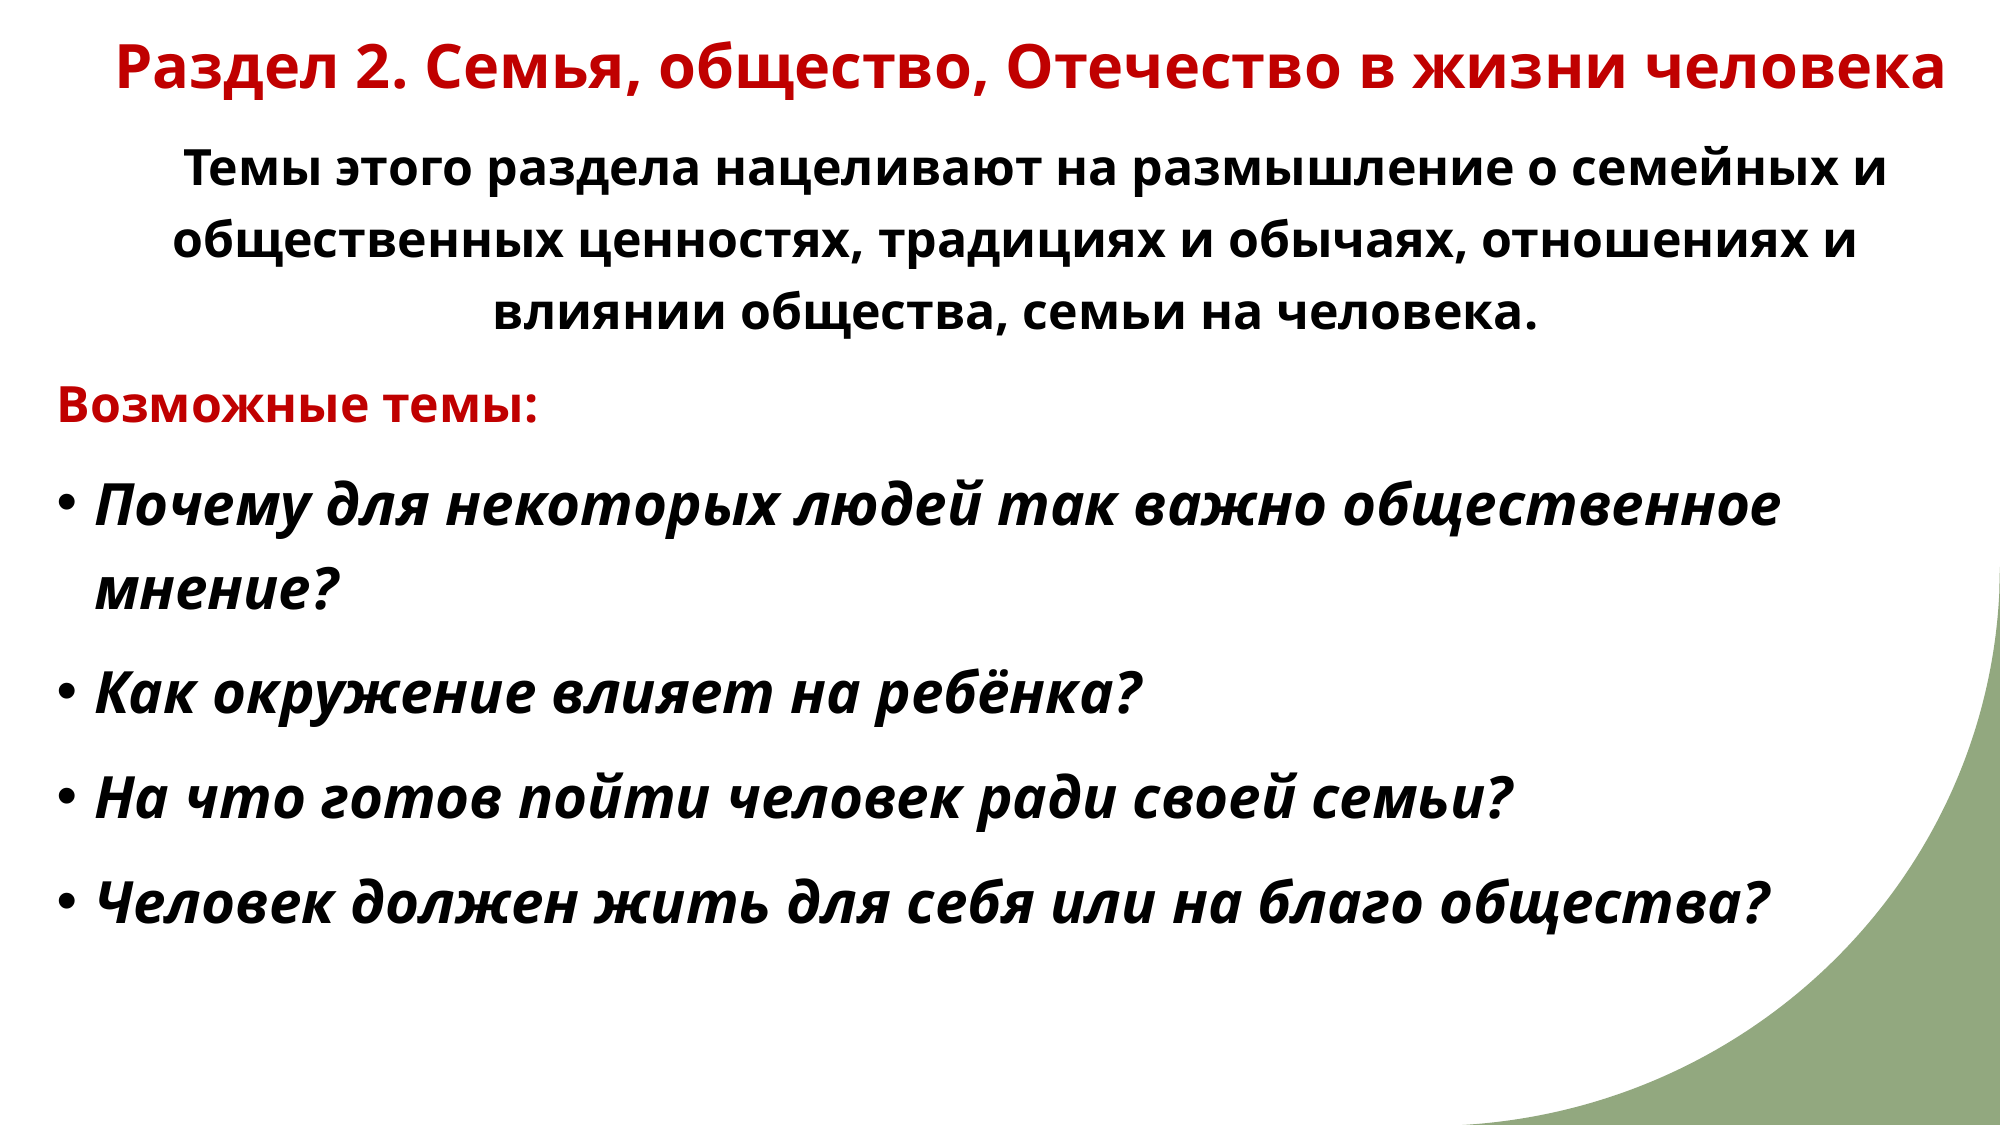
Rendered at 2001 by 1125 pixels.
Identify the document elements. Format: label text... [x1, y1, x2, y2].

title Раздел 2. Семья, общество, Отечество в жизни человека [80, 0, 2000, 183]
list Темы этого раздела нацеливают на размышление о семейных и общественных ценностях, традициях и обычаях, отношениях и влиянии общества, семьи на человека. Возможные темы: Почему для некоторых людей так важно общественное мнение? Как окружение влияет на ребёнка? На что готов пойти человек ради своей семьи? Человек должен жить для себя или на благо общества? [41, 115, 1953, 1125]
